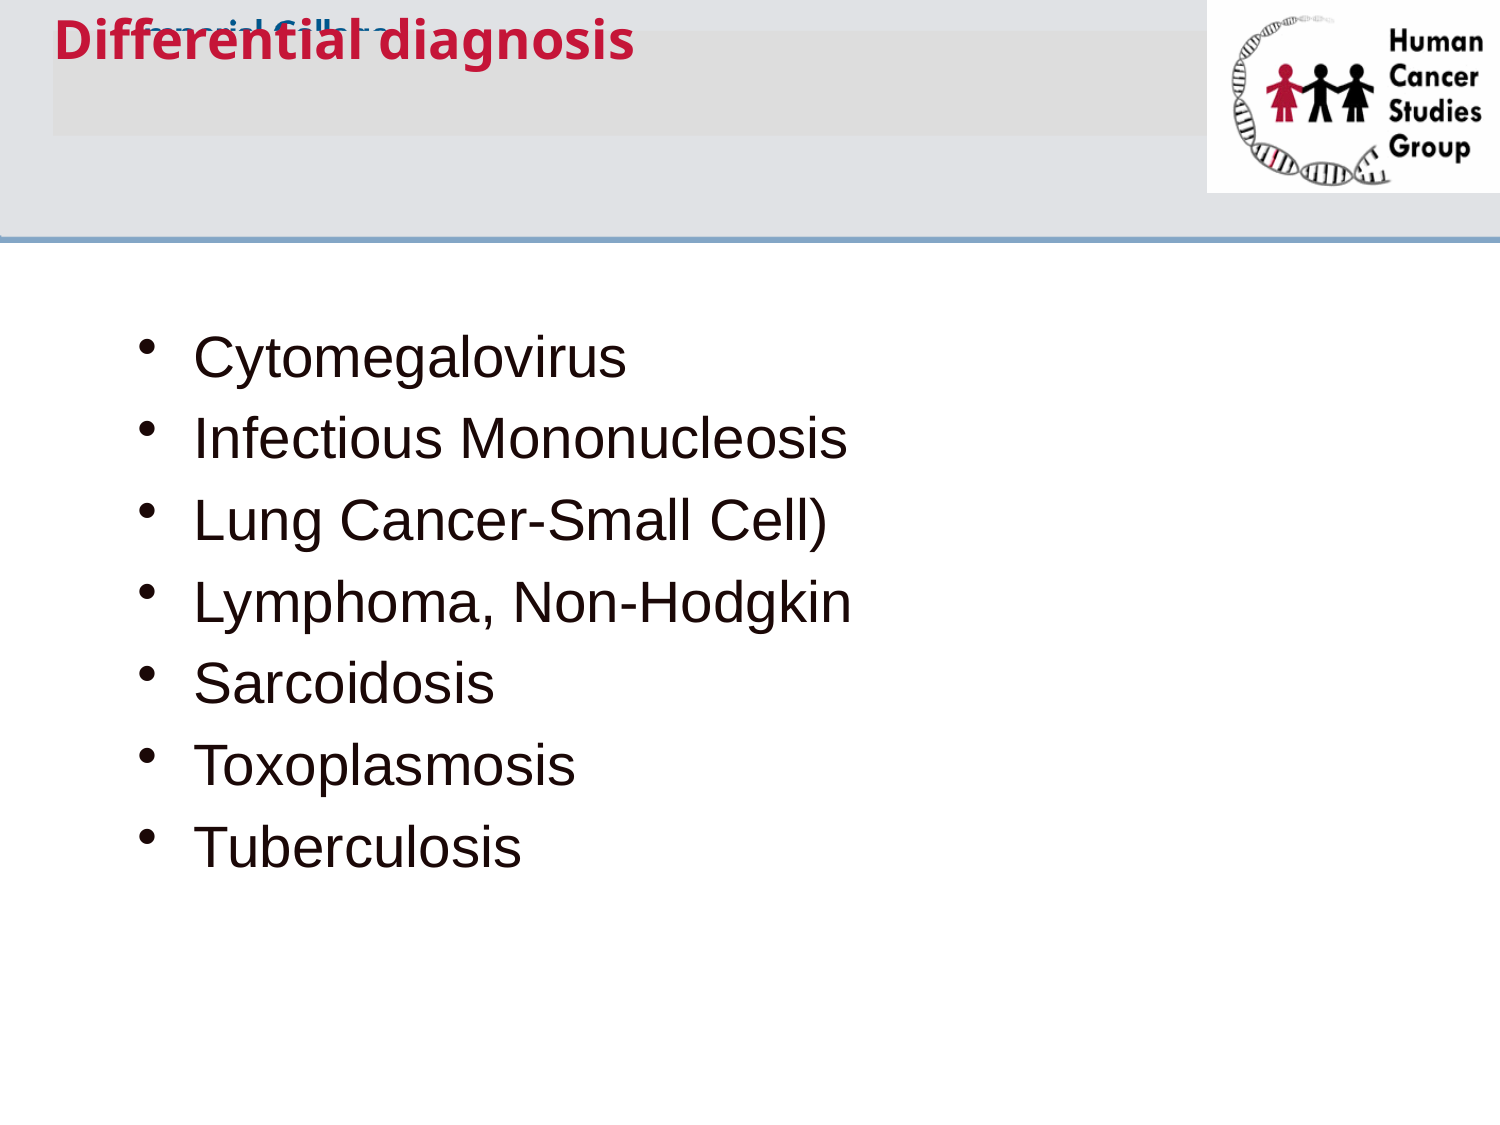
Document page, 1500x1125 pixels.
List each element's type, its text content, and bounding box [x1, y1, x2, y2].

picture [0, 0, 1500, 243]
list Cytomegalovirus Infectious Mononucleosis Lung Cancer-Small Cell) Lymphoma, Non-Hodgkin Sarcoidosis Toxoplasmosis Tuberculosis [137, 318, 1375, 1051]
title Differential diagnosis [53, 30, 1201, 136]
